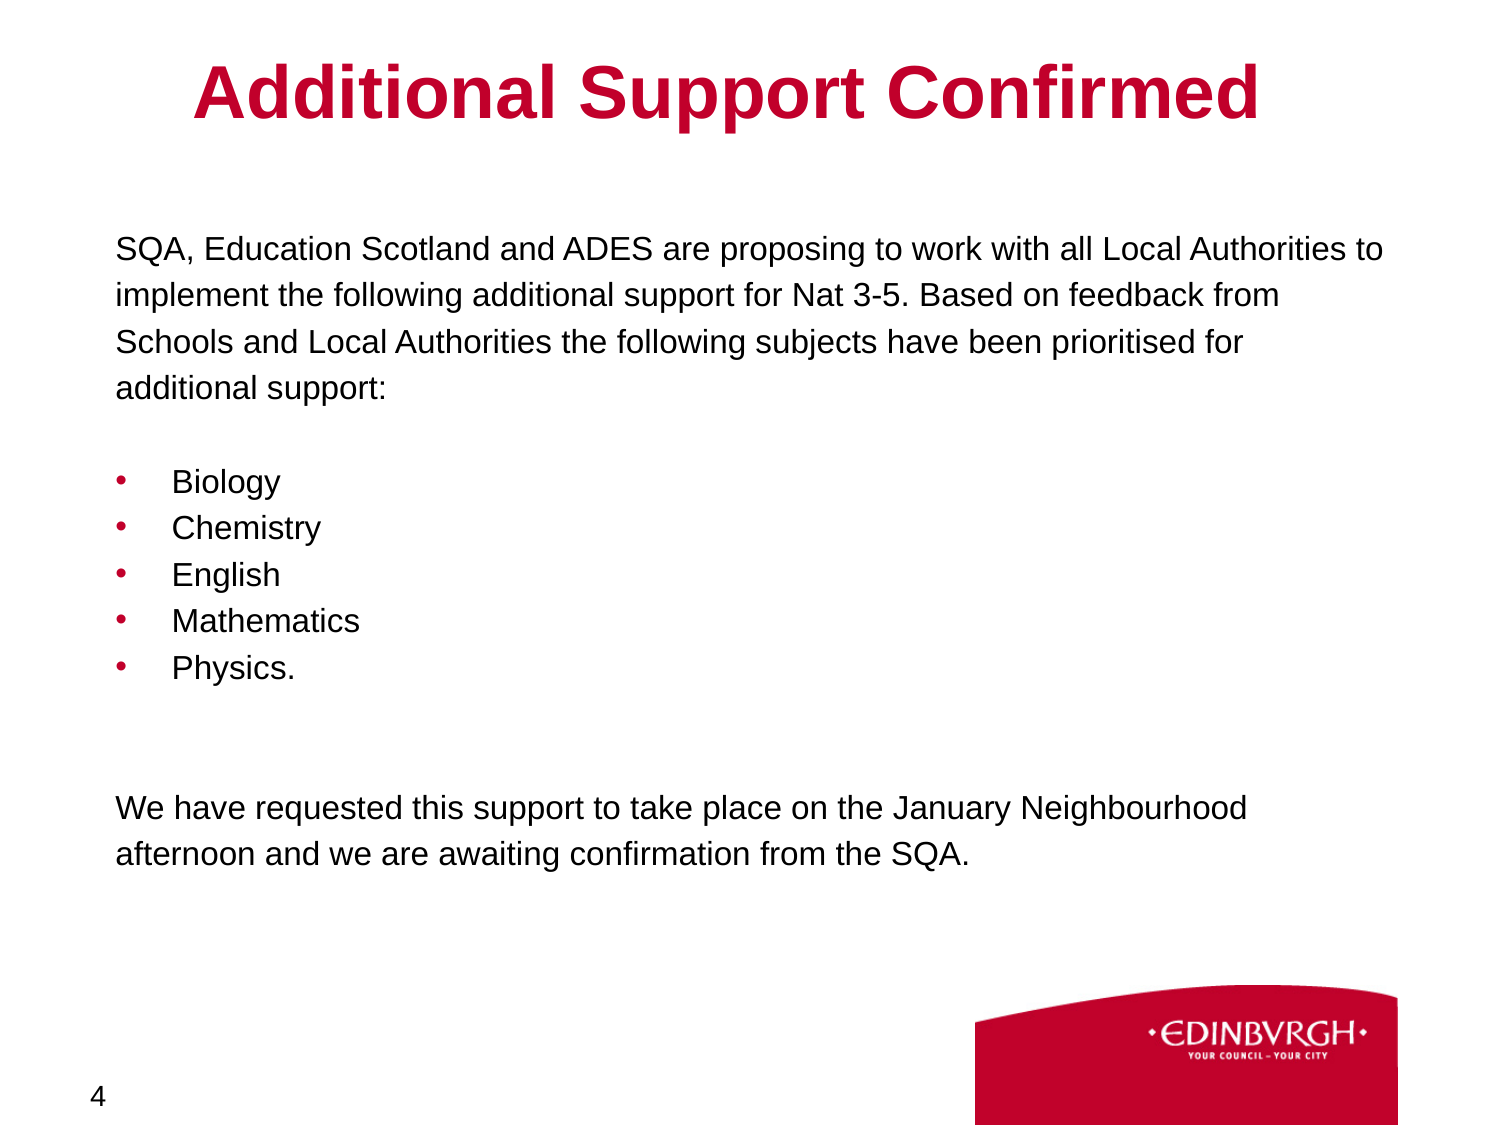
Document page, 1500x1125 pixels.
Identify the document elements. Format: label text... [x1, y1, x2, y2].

list SQA, Education Scotland and ADES are proposing to work with all Local Authorities to implement the following additional support for Nat 3-5. Based on feedback from Schools and Local Authorities the following subjects have been prioritised for additional support: Biology Chemistry English Mathematics Physics. We have requested this support to take place on the January Neighbourhood afternoon and we are awaiting confirmation from the SQA. [100, 172, 1412, 965]
picture [975, 985, 1398, 1125]
title Additional Support Confirmed [76, 0, 1378, 178]
slide_number 4 [74, 999, 632, 1101]
